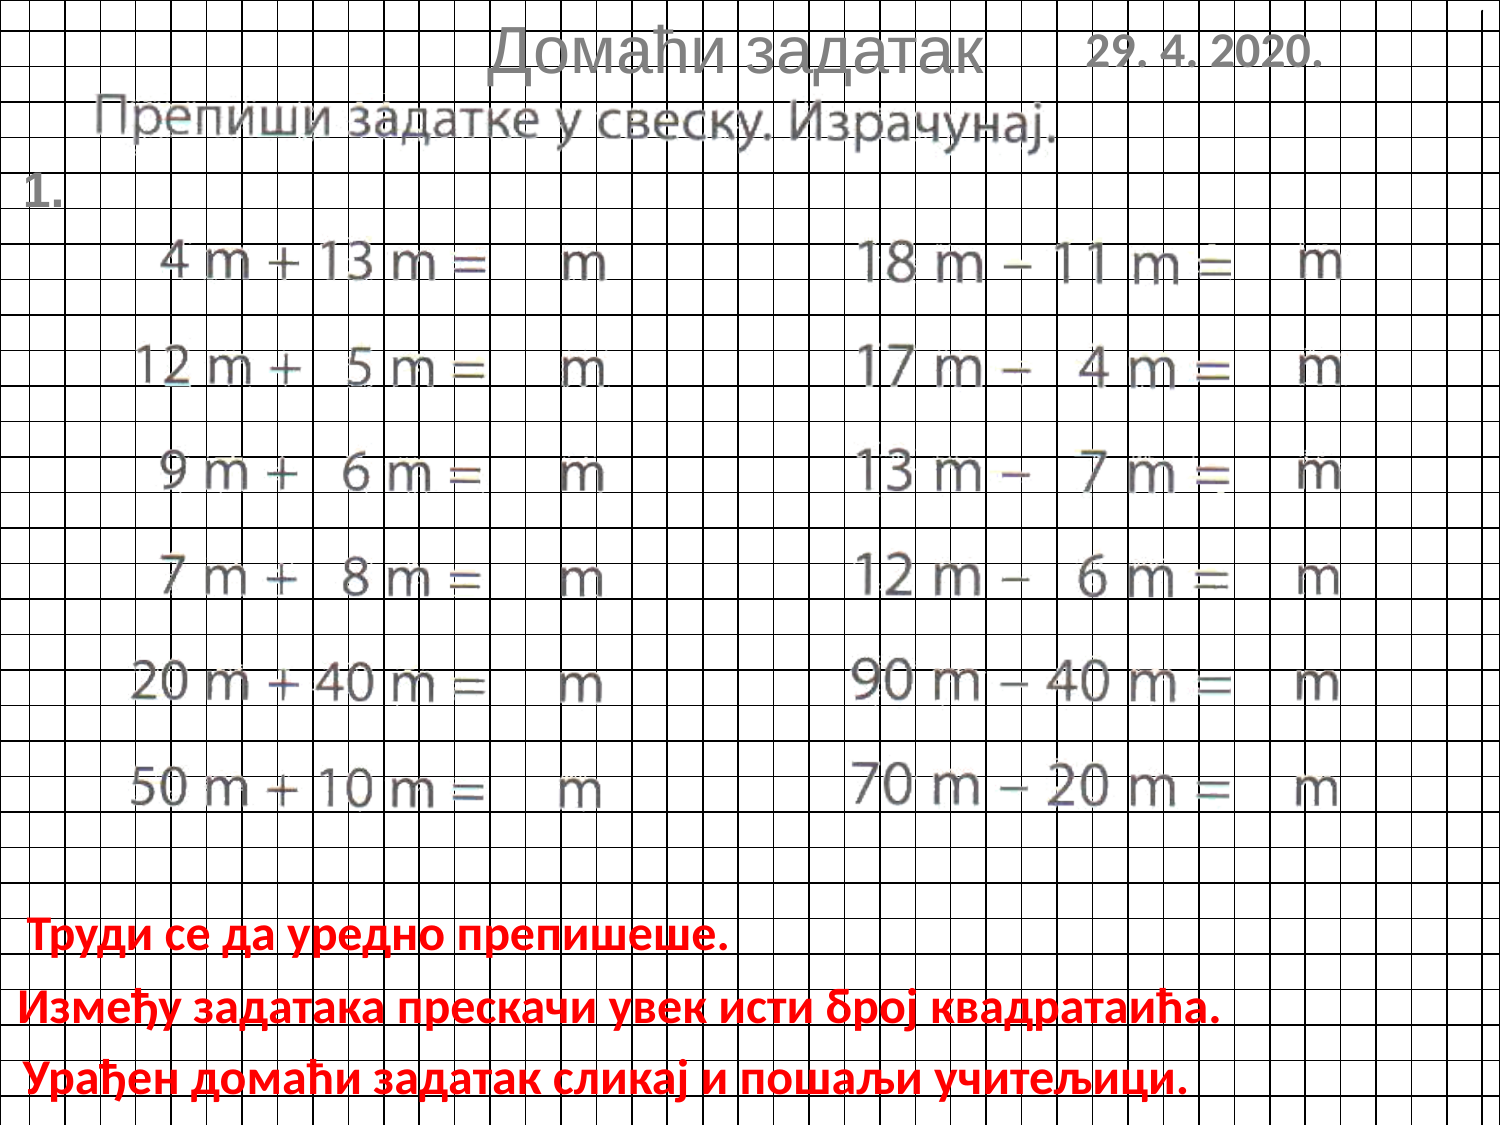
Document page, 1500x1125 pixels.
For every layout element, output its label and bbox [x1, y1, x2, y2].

picture [127, 233, 494, 812]
picture [76, 93, 1086, 164]
picture [552, 240, 610, 817]
text_box [0, 0, 1500, 1125]
picture [844, 237, 1232, 811]
picture [1288, 238, 1353, 815]
